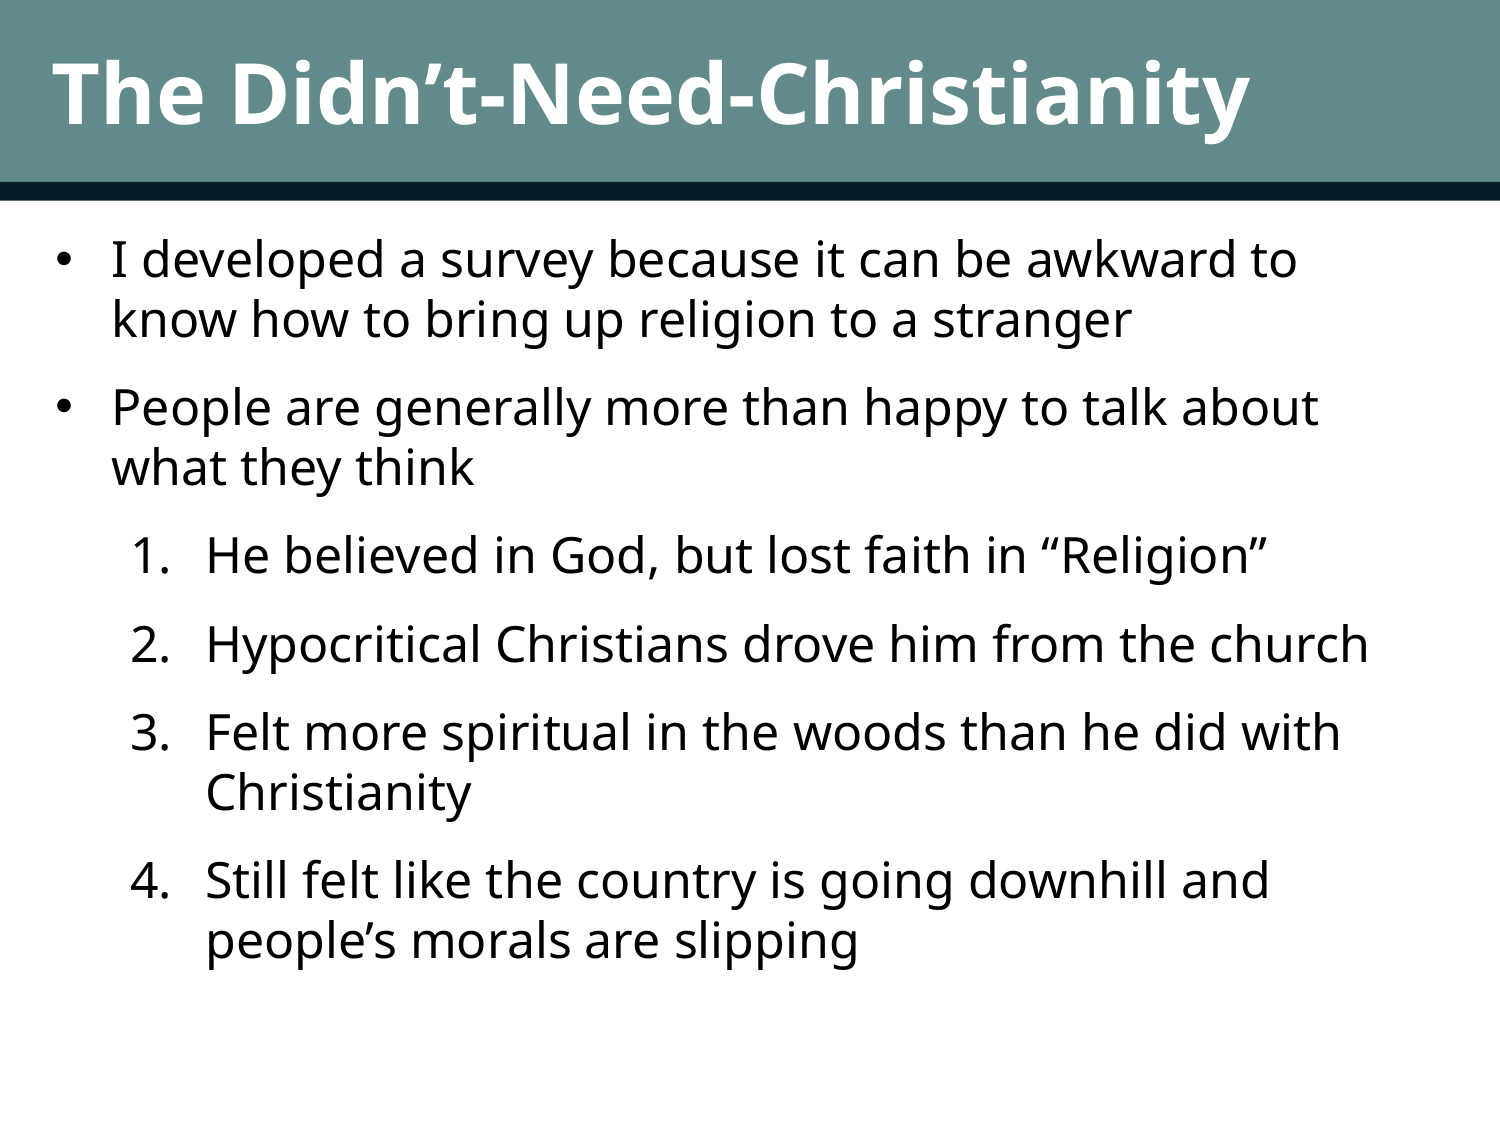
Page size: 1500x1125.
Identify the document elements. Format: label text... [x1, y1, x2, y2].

text_box I developed a survey because it can be awkward to know how to bring up religion to a stranger People are generally more than happy to talk about what they think He believed in God, but lost faith in “Religion” Hypocritical Christians drove him from the church Felt more spiritual in the woods than he did with Christianity Still felt like the country is going downhill and people’s morals are slipping [40, 220, 1409, 1057]
text_box [0, 181, 1500, 202]
text_box [0, 0, 1500, 181]
text_box The Didn’t-Need-Christianity [40, 15, 1335, 179]
